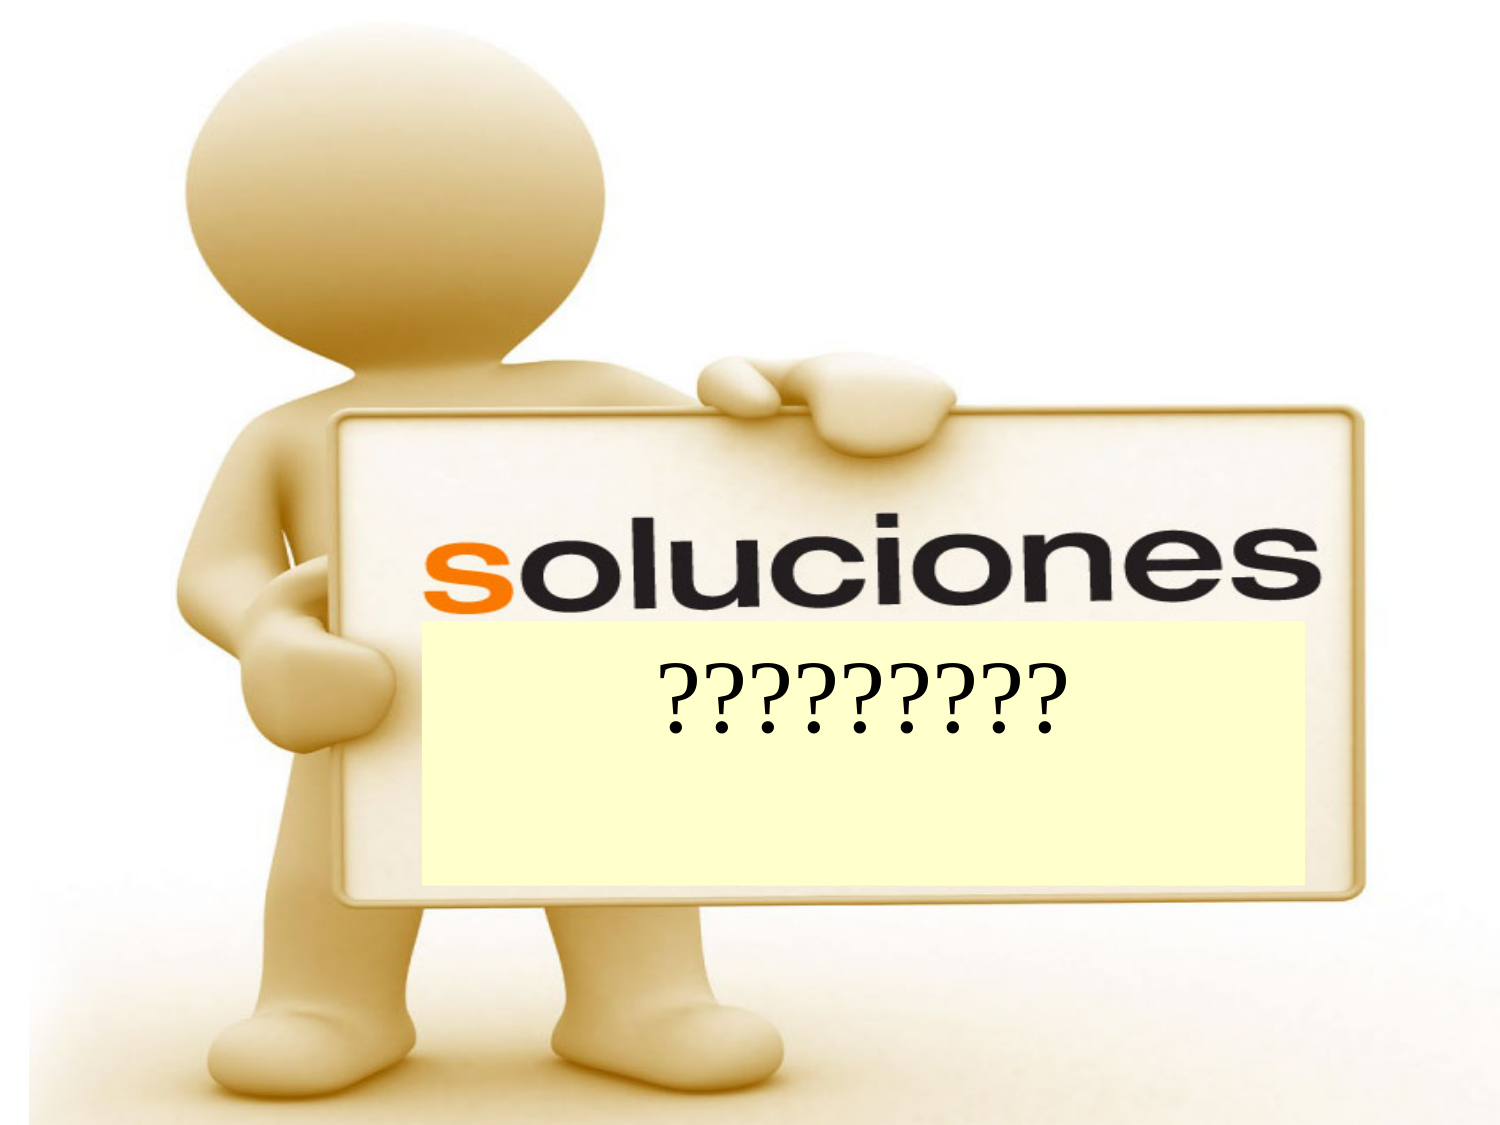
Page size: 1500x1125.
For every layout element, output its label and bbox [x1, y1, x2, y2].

text_box [29, 13, 1500, 1125]
